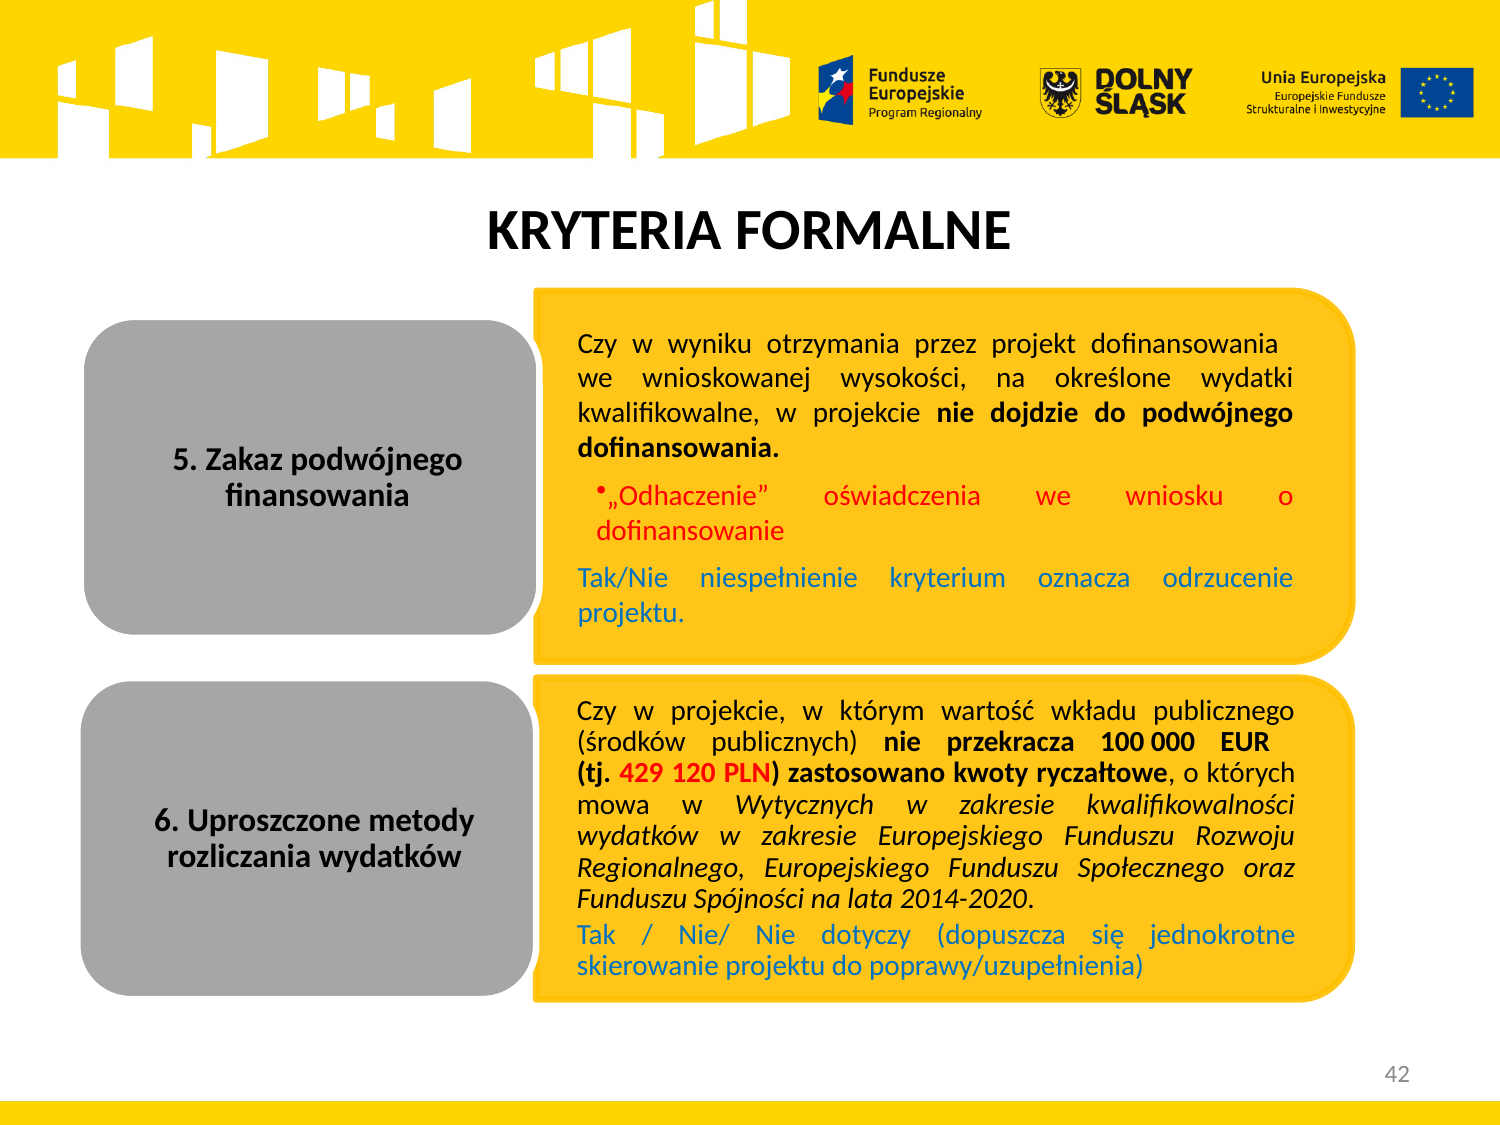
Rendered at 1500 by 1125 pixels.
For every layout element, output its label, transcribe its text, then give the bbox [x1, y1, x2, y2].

title KRYTERIA FORMALNE [74, 184, 1426, 268]
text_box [76, 290, 1353, 1000]
picture [0, 0, 1500, 1125]
slide_number 42 [1074, 1042, 1425, 1103]
